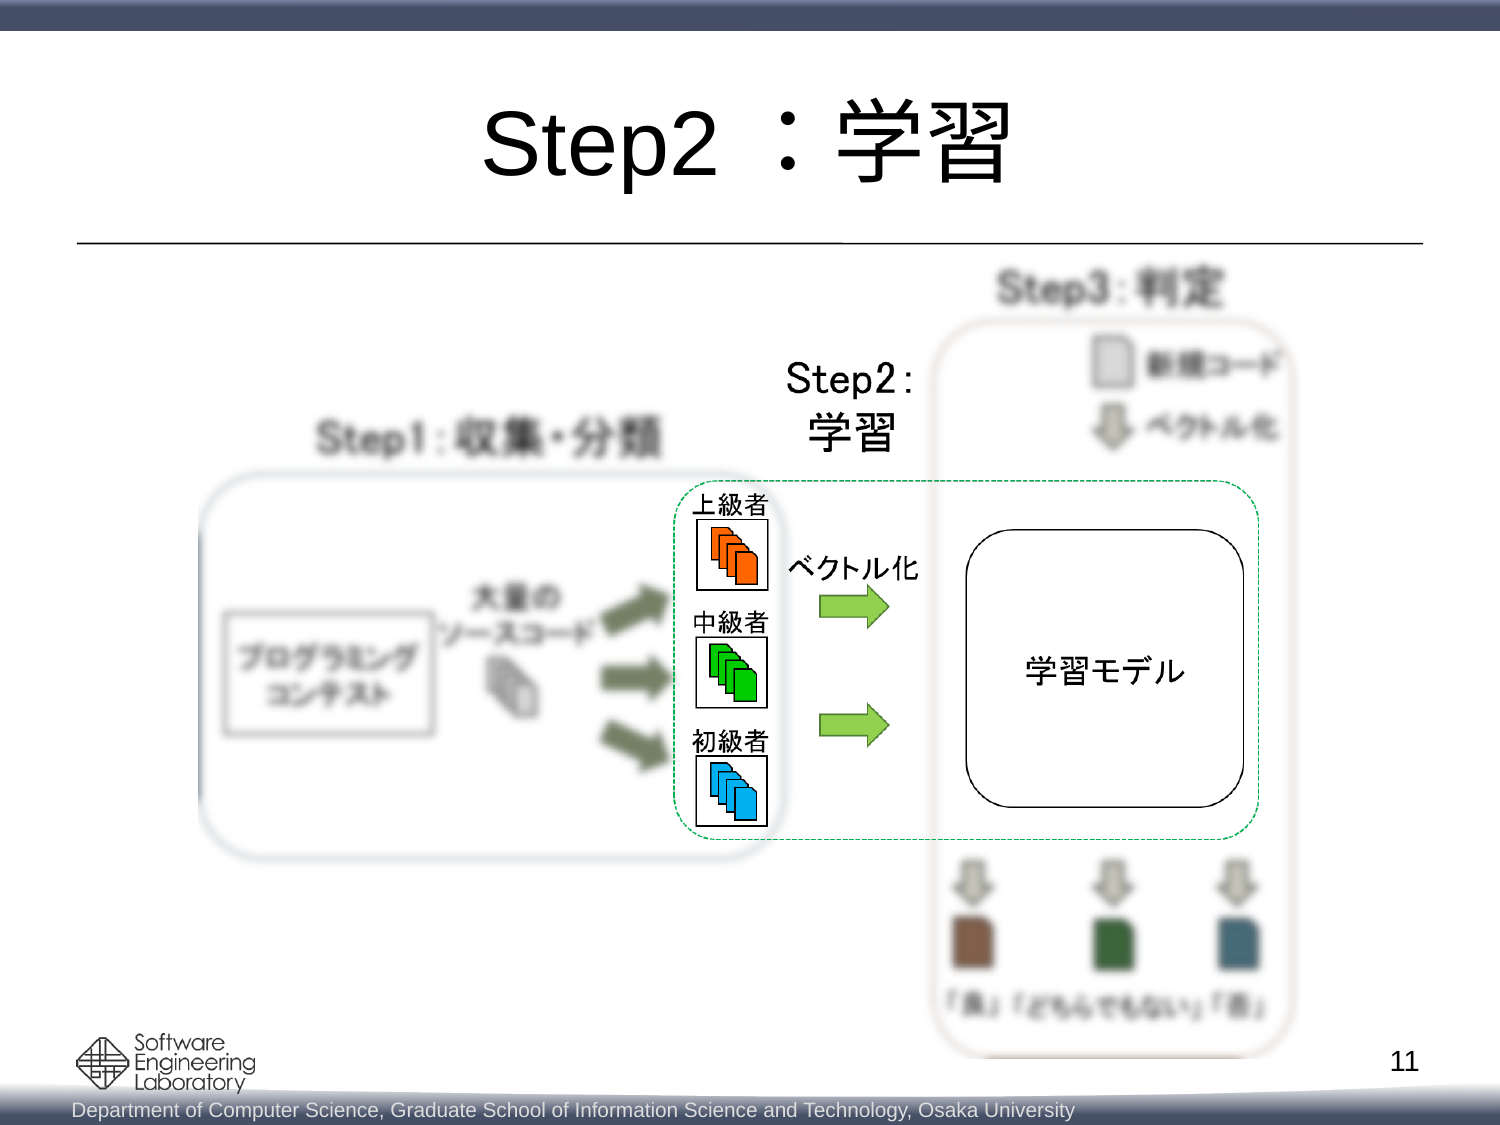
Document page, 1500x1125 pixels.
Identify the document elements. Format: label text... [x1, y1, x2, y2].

picture [0, 239, 1500, 1125]
picture [0, 0, 1500, 31]
title Step2：学習 [74, 44, 1424, 233]
slide_number 11 [1246, 1034, 1436, 1083]
